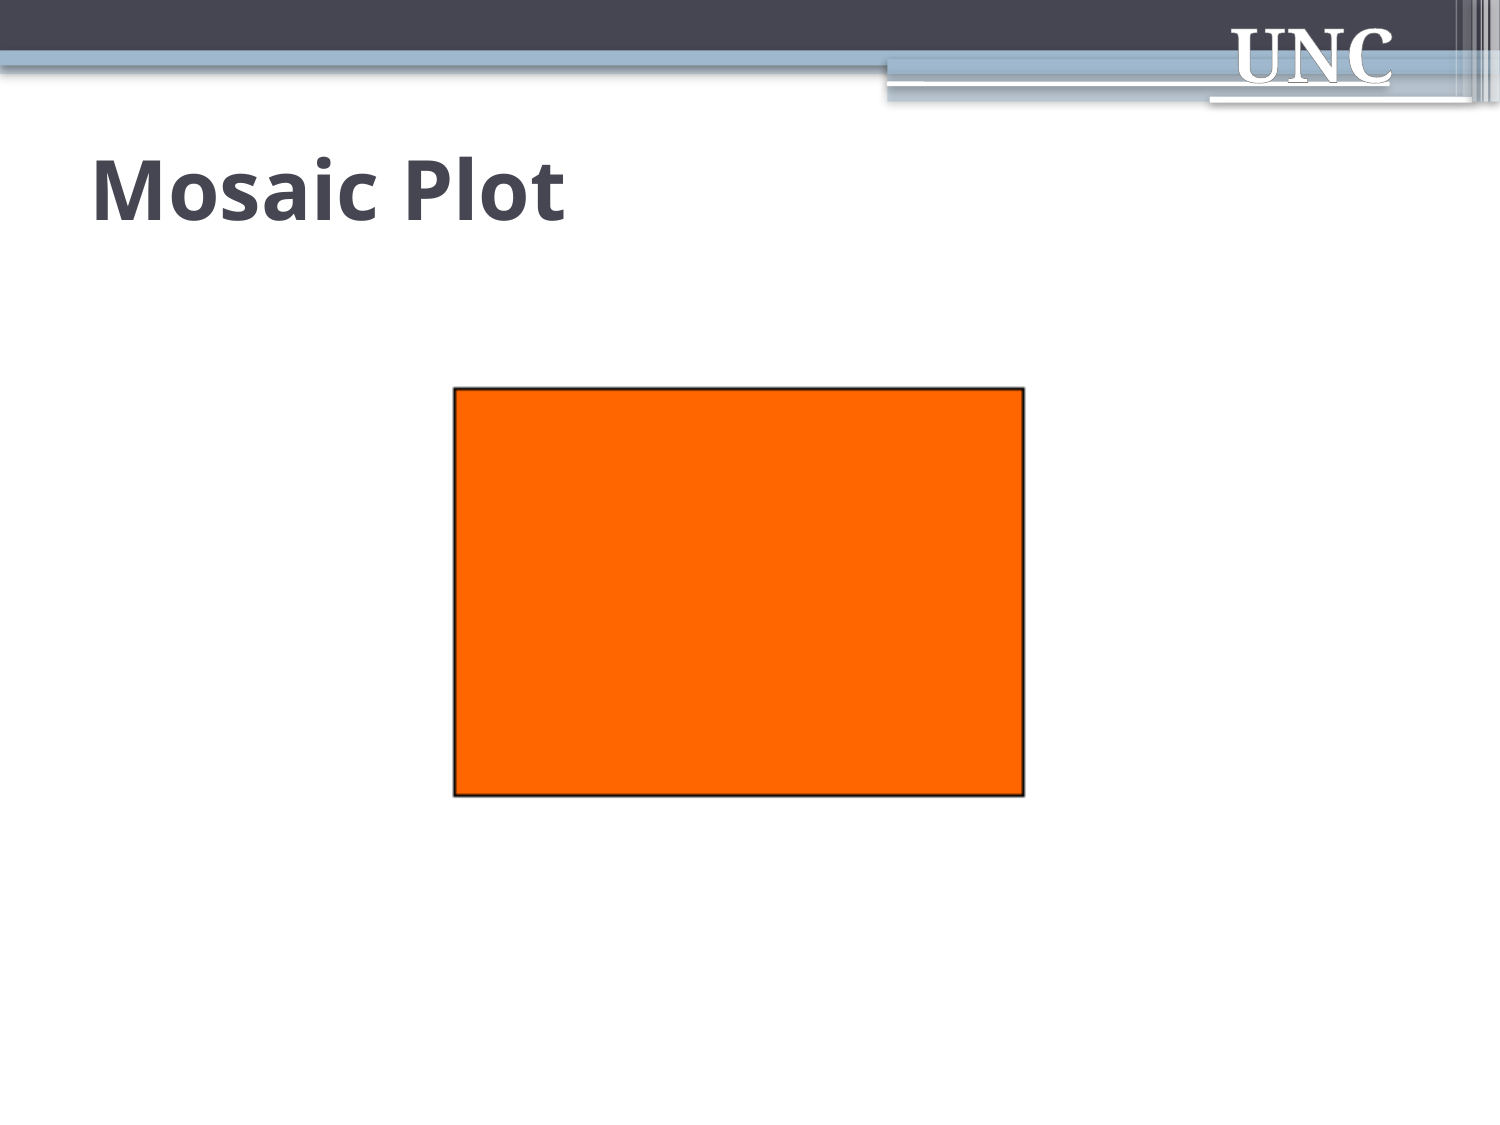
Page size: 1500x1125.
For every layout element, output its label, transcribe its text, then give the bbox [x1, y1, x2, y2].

picture [437, 374, 1040, 821]
title Mosaic Plot [75, 99, 1425, 275]
